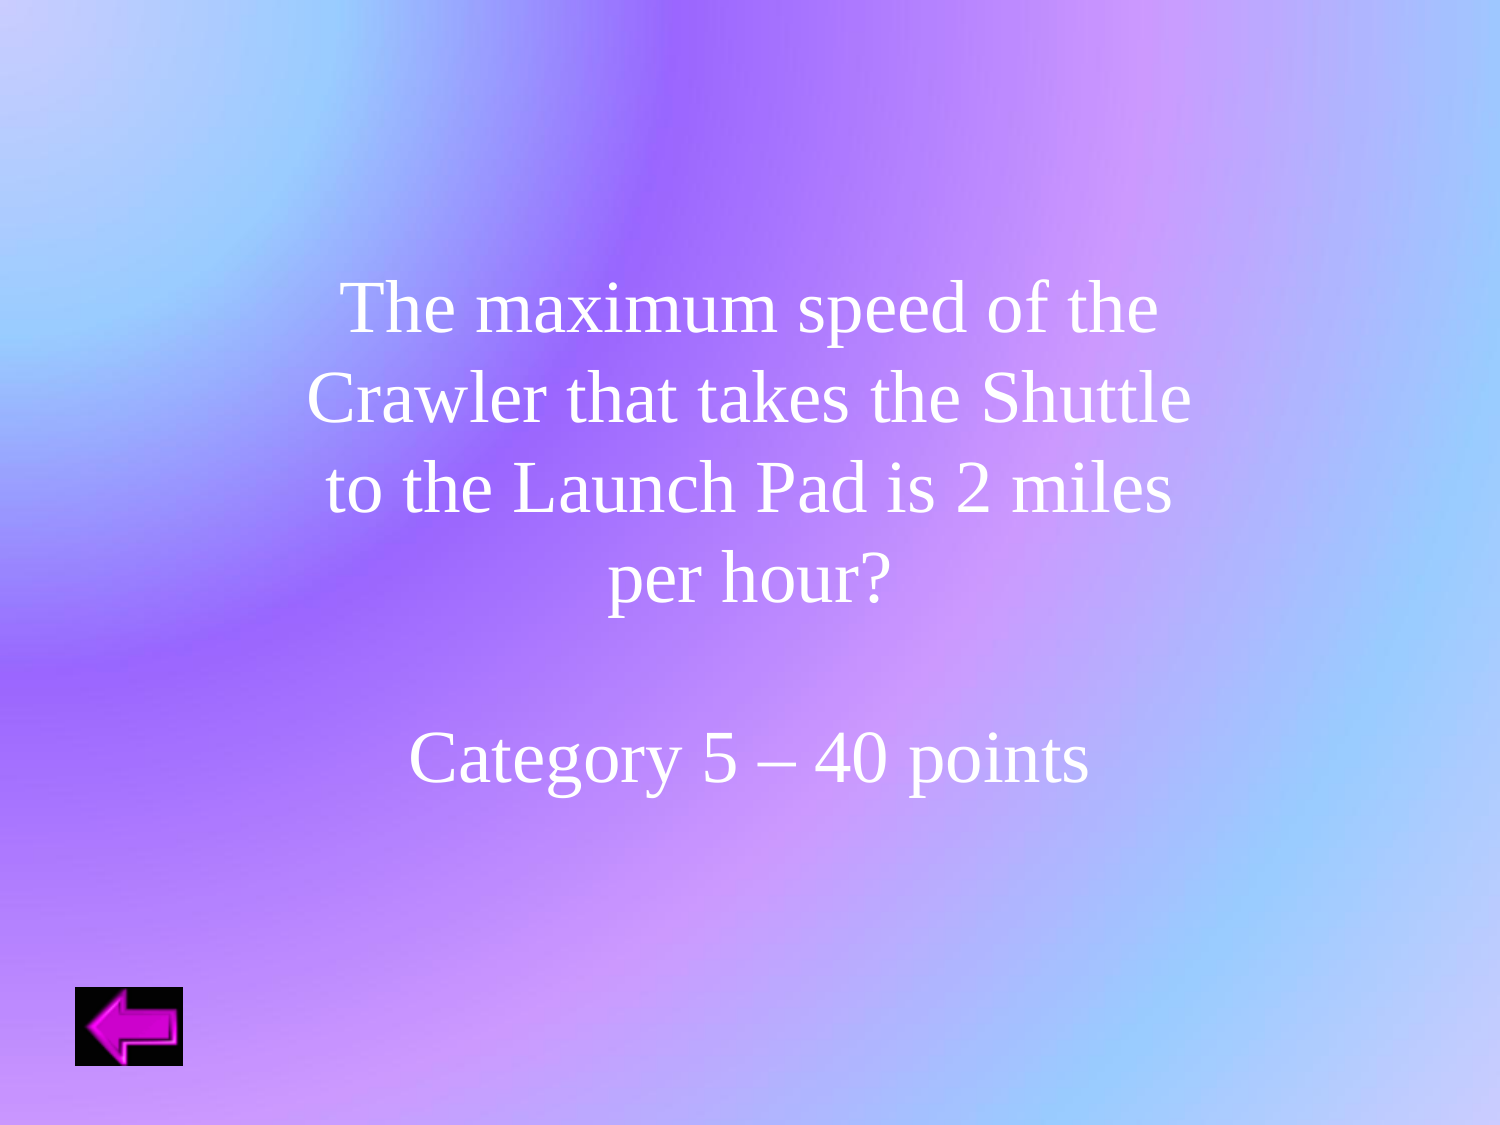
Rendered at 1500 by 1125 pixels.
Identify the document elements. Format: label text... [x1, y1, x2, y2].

text_box The maximum speed of the Crawler that takes the Shuttle to the Launch Pad is 2 miles per hour? Category 5 – 40 points [253, 249, 1247, 805]
picture [0, 0, 1500, 1125]
